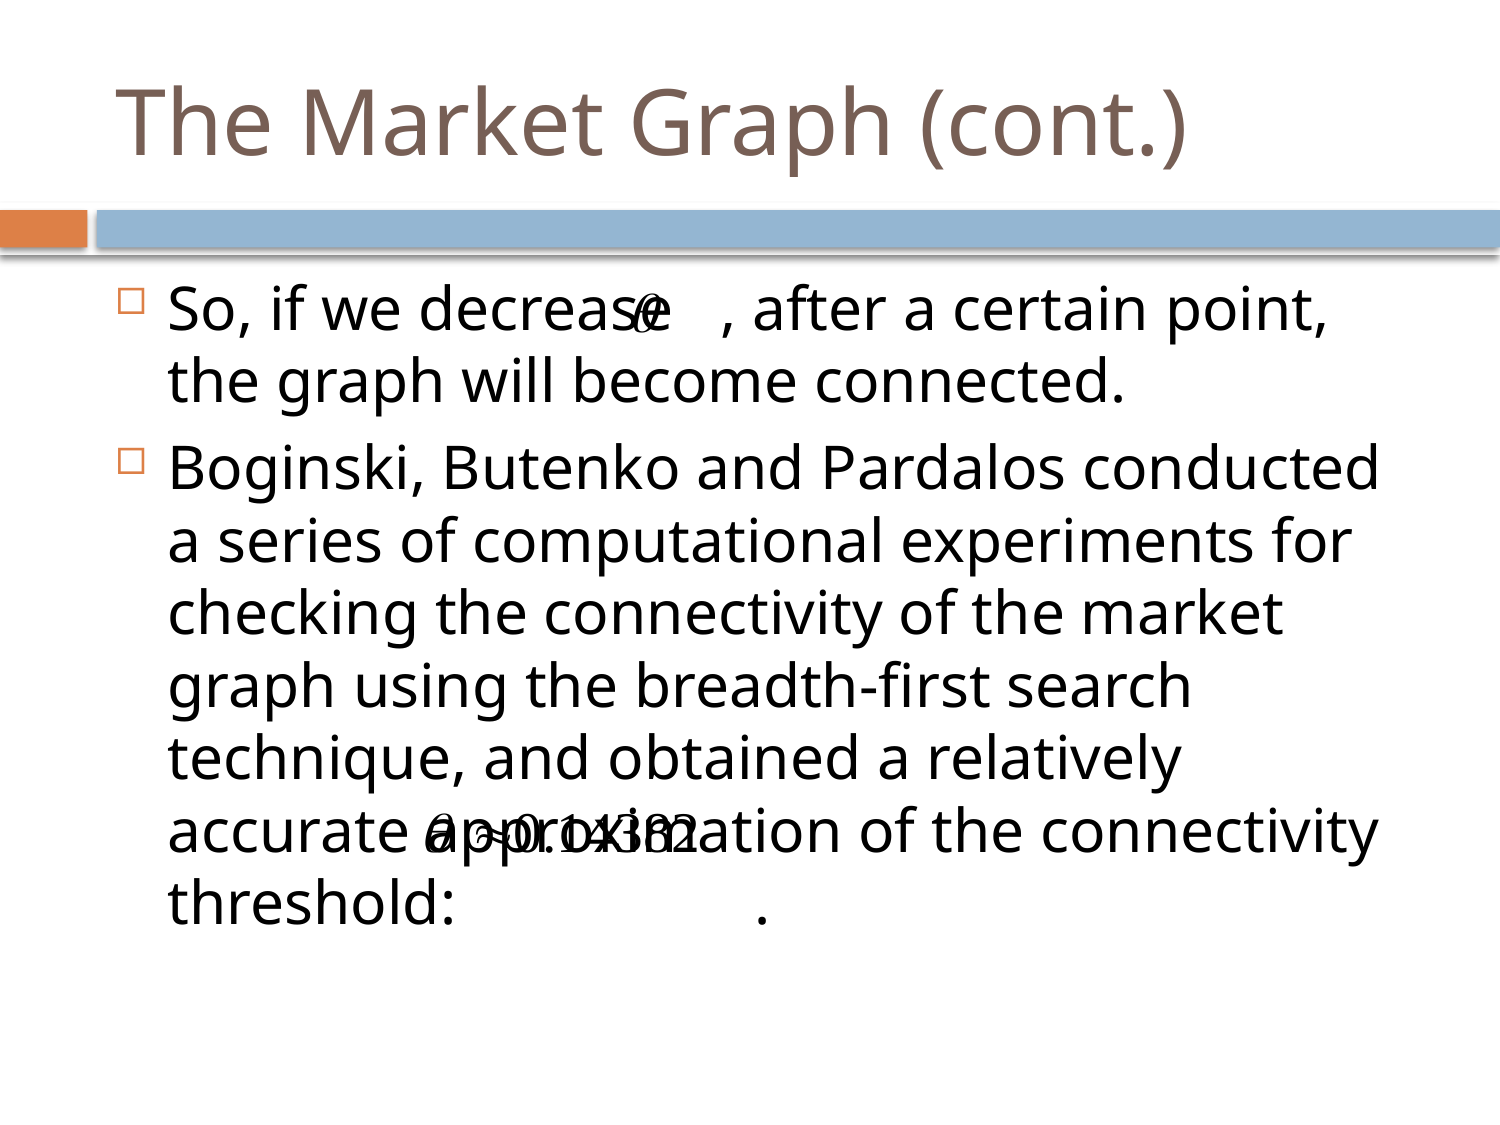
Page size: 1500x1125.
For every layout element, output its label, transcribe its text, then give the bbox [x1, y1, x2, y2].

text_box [623, 279, 673, 347]
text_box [415, 799, 709, 868]
list So, if we decrease , after a certain point, the graph will become connected. Boginski, Butenko and Pardalos conducted a series of computational experiments for checking the connectivity of the market graph using the breadth-first search technique, and obtained a relatively accurate approximation of the connectivity threshold: . [100, 262, 1438, 1000]
title The Market Graph (cont.) [100, 37, 1438, 200]
